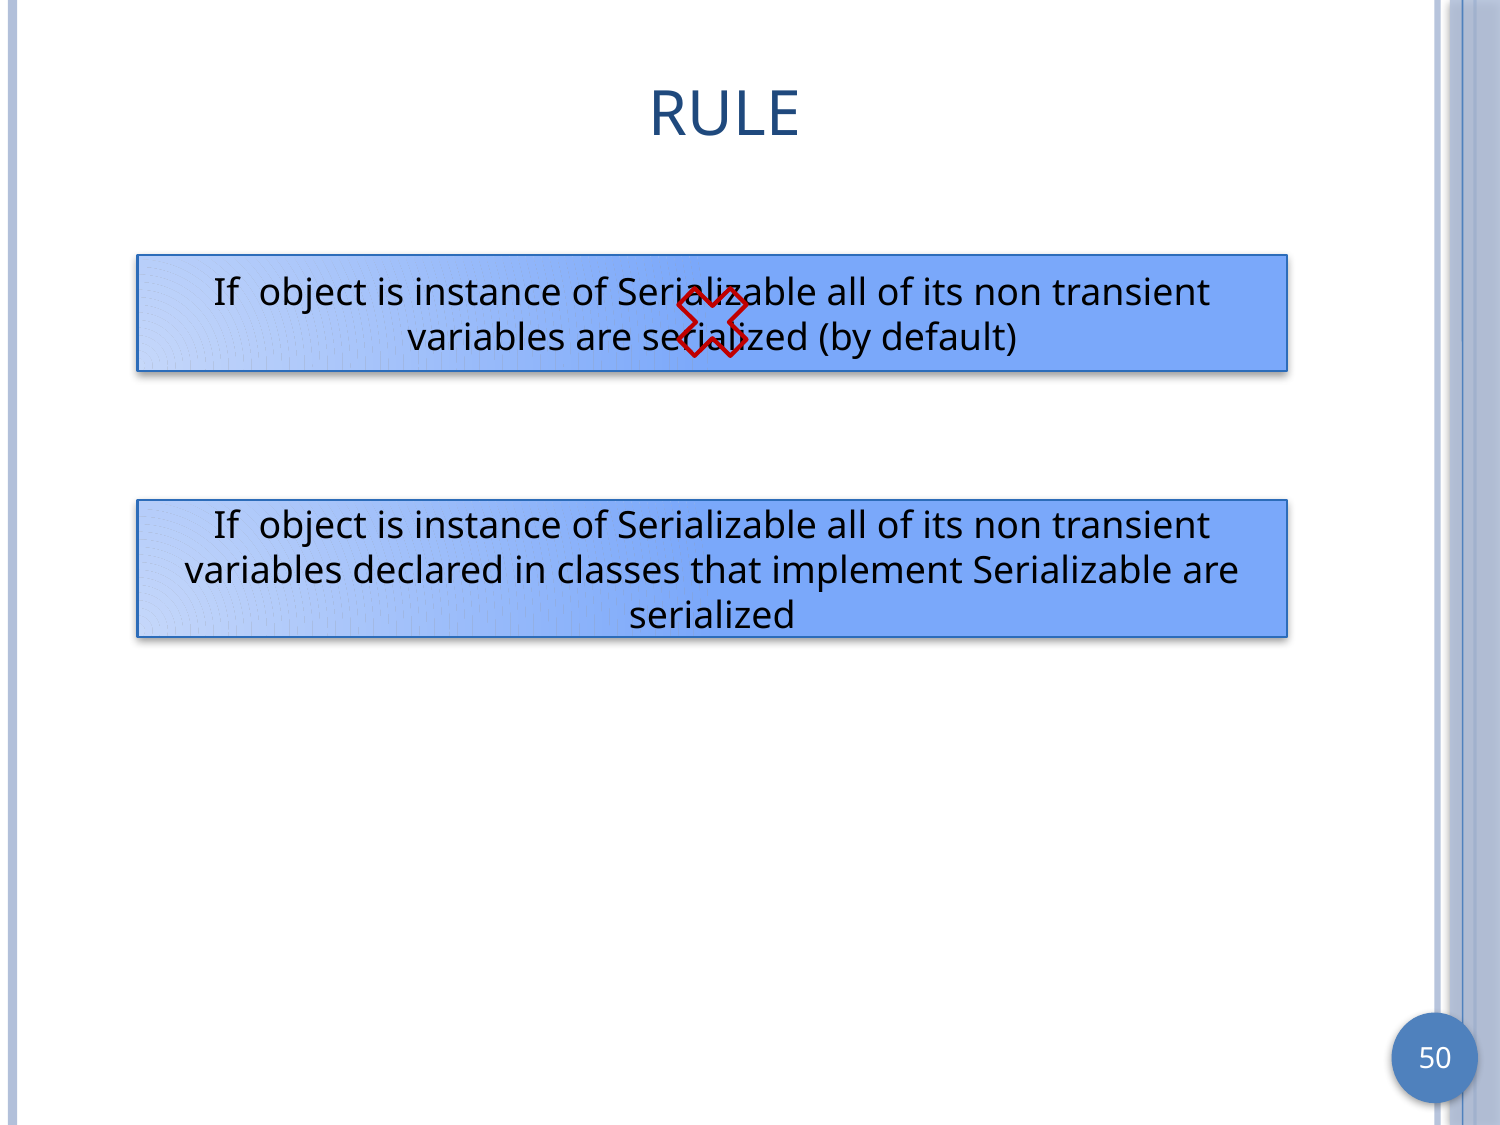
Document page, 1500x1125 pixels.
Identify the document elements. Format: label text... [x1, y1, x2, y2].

text_box If object is instance of Serializable all of its non transient variables are serialized (by default) [136, 254, 1288, 372]
text_box If object is instance of Serializable all of its non transient variables declared in classes that implement Serializable are serialized [136, 499, 1288, 638]
text_box [676, 286, 749, 358]
title Rule [75, 45, 1375, 175]
